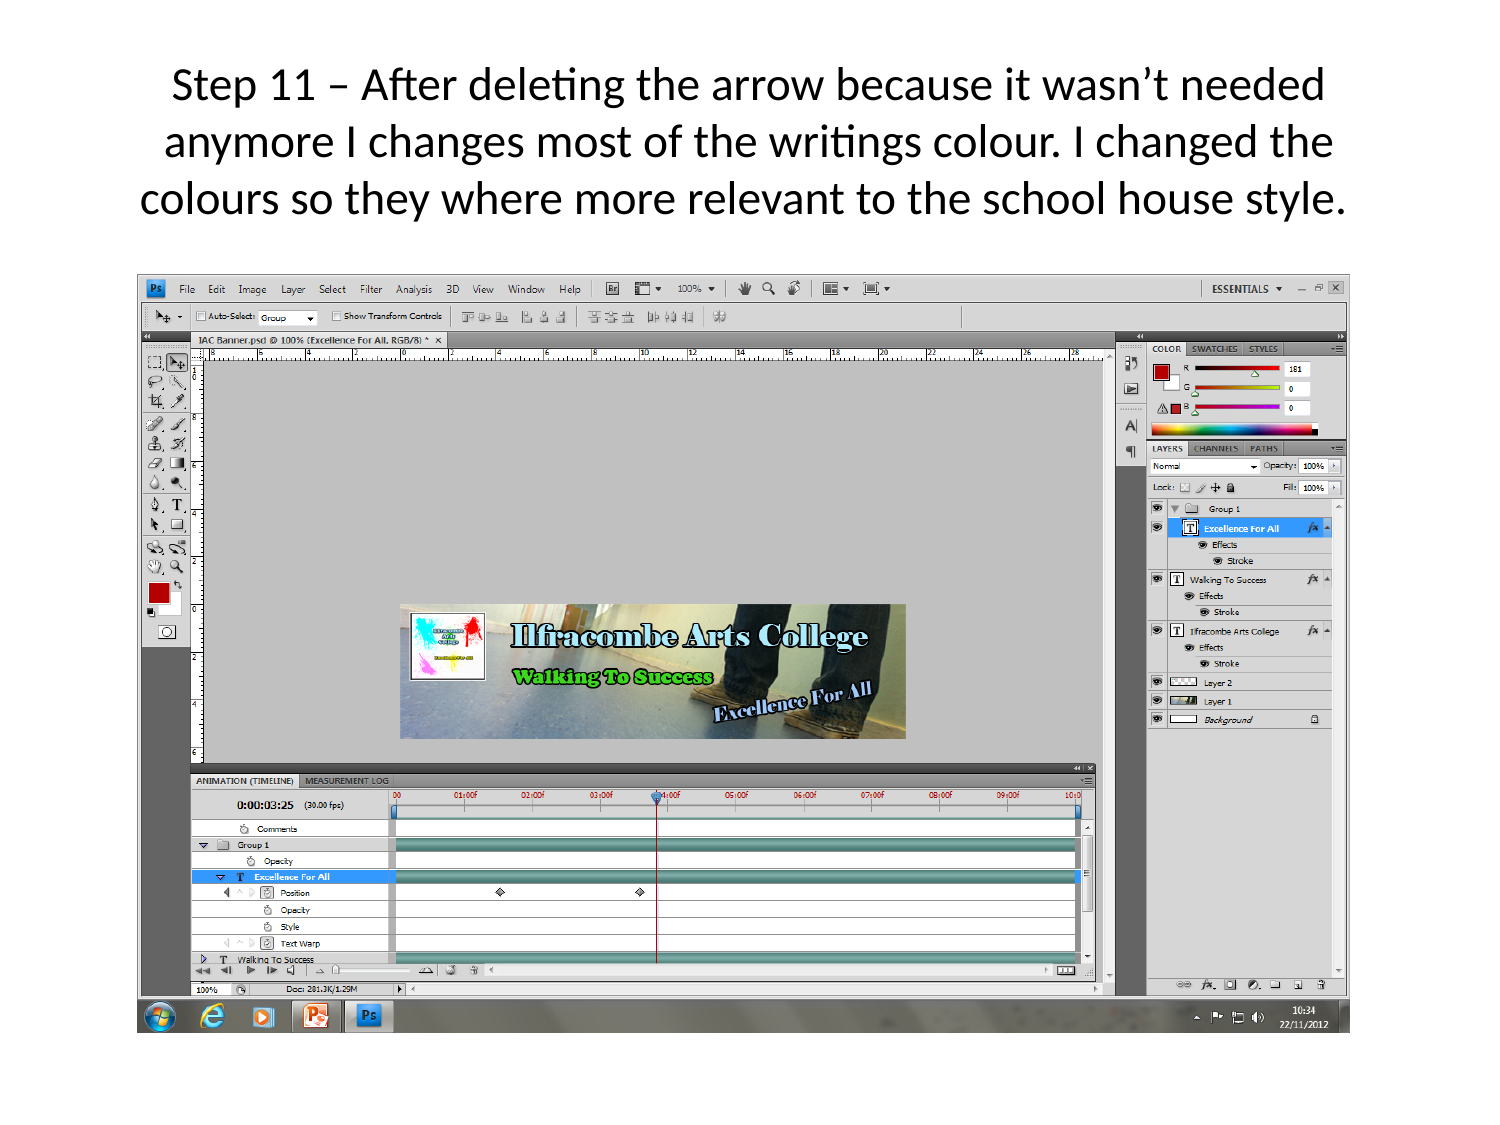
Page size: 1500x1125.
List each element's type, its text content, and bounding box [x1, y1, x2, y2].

title Step 11 – After deleting the arrow because it wasn’t needed anymore I changes most of the writings colour. I changed the colours so they where more relevant to the school house style. [75, 45, 1425, 233]
picture [137, 274, 1351, 1033]
